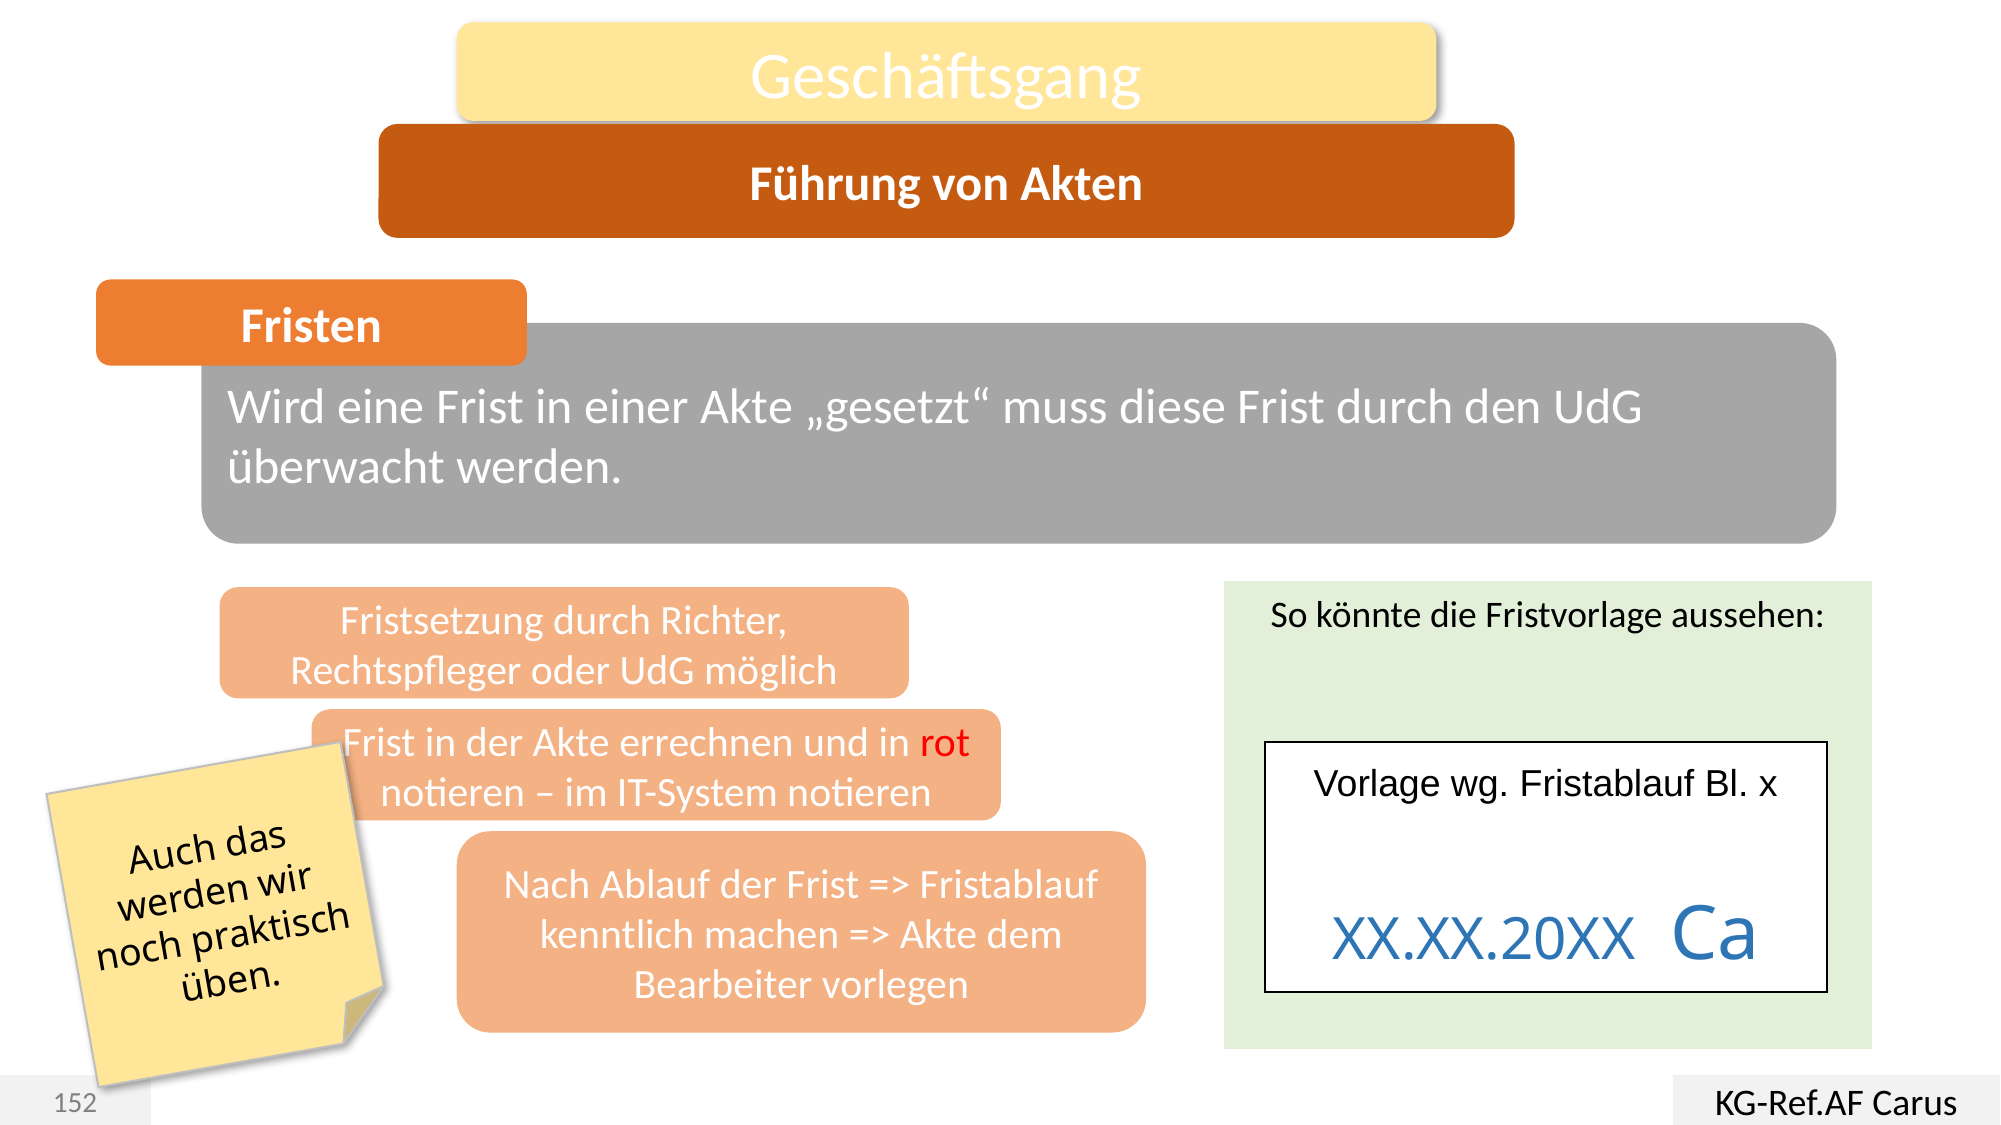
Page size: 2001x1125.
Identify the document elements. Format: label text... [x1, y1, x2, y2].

text_box KG-Ref.AF Carus [1672, 1074, 2000, 1125]
text_box Wird eine Frist in einer Akte „gesetzt“ muss diese Frist durch den UdG überwacht werden. [200, 321, 1838, 545]
text_box Fristsetzung durch Richter, Rechtspfleger oder UdG möglich [218, 586, 910, 700]
text_box Fristen [95, 278, 528, 367]
text_box Geschäftsgang [455, 21, 1438, 122]
text_box Auch das werden wir noch praktisch üben. [45, 740, 387, 1089]
text_box Frist in der Akte errechnen und in rot notieren – im IT-System notieren [310, 708, 1002, 822]
text_box 152 [0, 1075, 151, 1125]
text_box Vorlage wg. Fristablauf Bl. x XX.XX.20XX Ca [1264, 741, 1828, 993]
text_box Nach Ablauf der Frist => Fristablauf kenntlich machen => Akte dem Bearbeiter vorlegen [455, 830, 1148, 1034]
text_box Führung von Akten [377, 122, 1516, 239]
text_box So könnte die Fristvorlage aussehen: [1222, 579, 1874, 1051]
